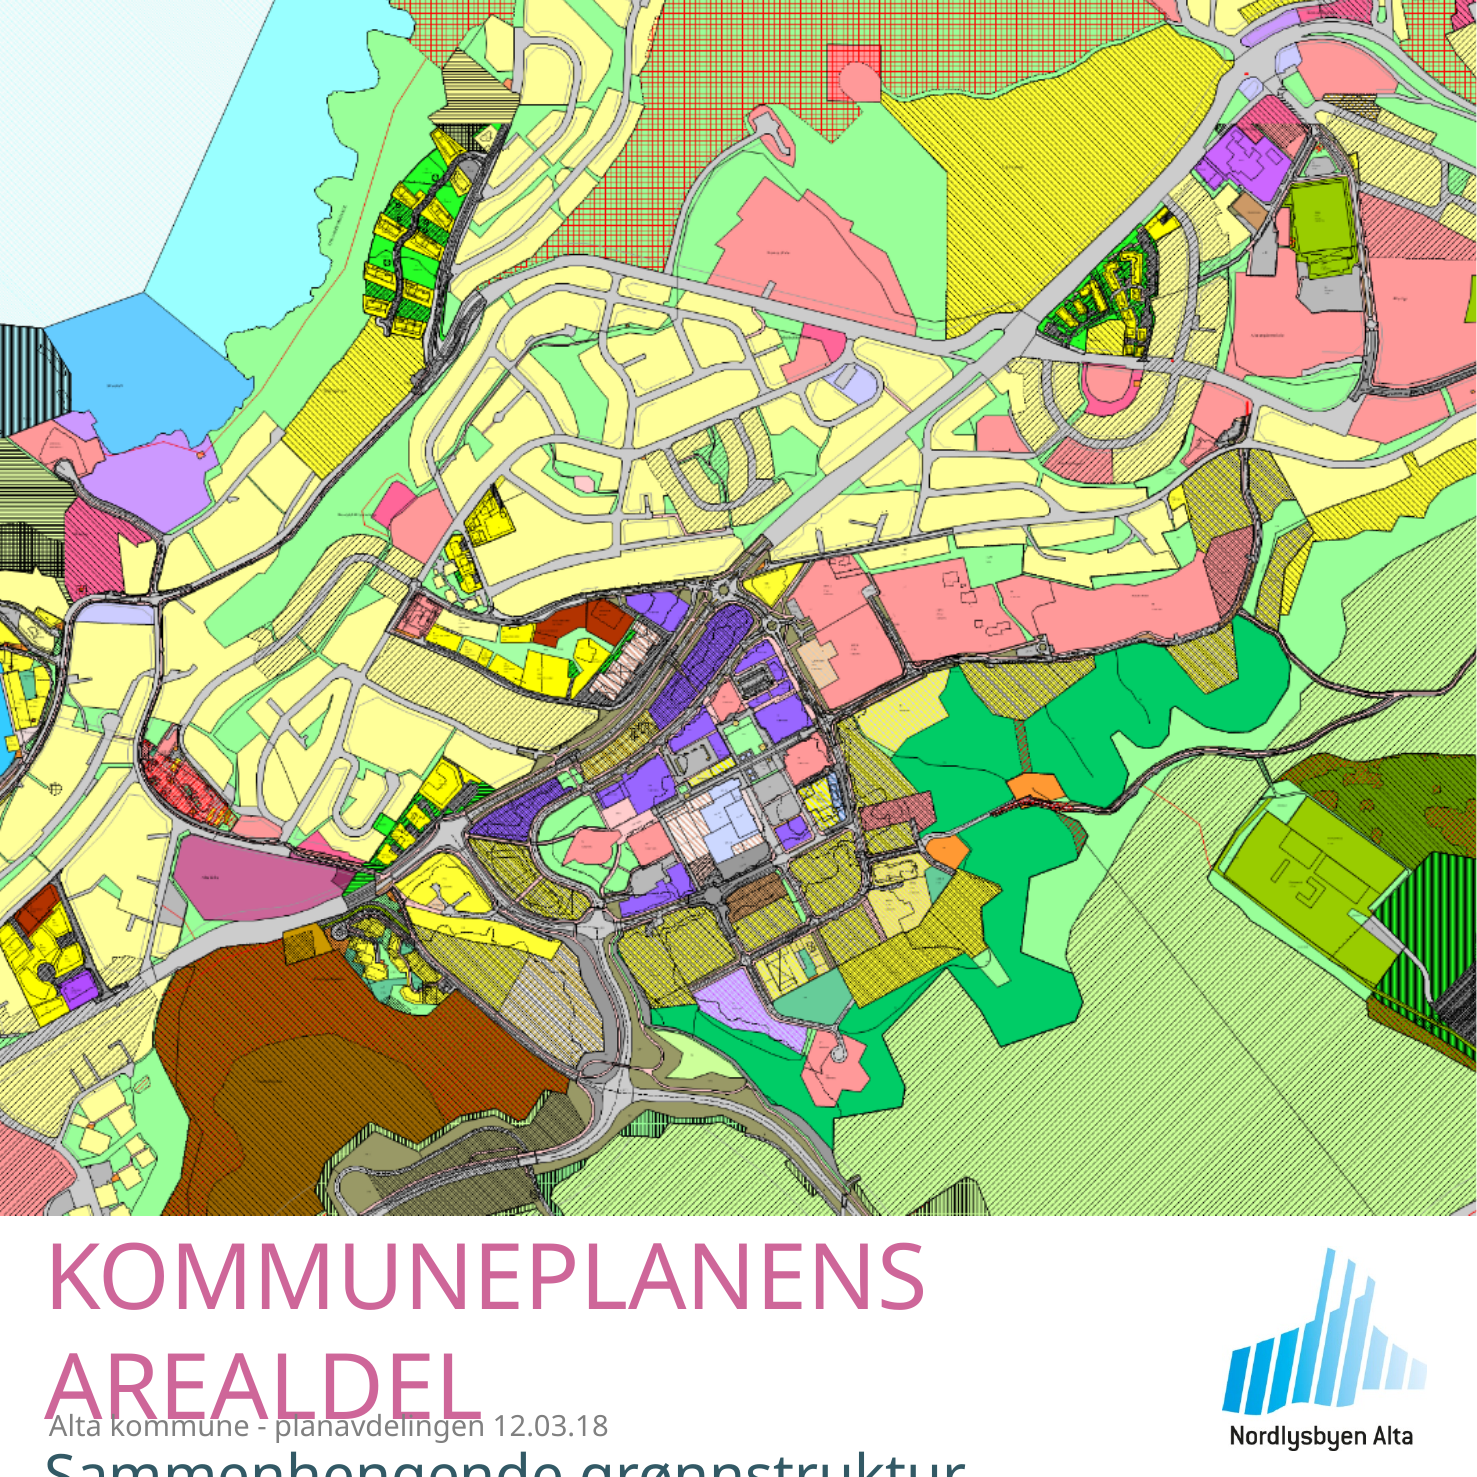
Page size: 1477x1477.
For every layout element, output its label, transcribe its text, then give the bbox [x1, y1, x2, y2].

text_box KOMMUNEPLANENS AREALDEL Sammenhengende grønnstruktur [29, 1224, 1199, 1477]
picture [0, 0, 1477, 1216]
text_box Alta kommune - planavdelingen 12.03.18 [34, 1399, 838, 1450]
picture [1222, 1245, 1427, 1451]
